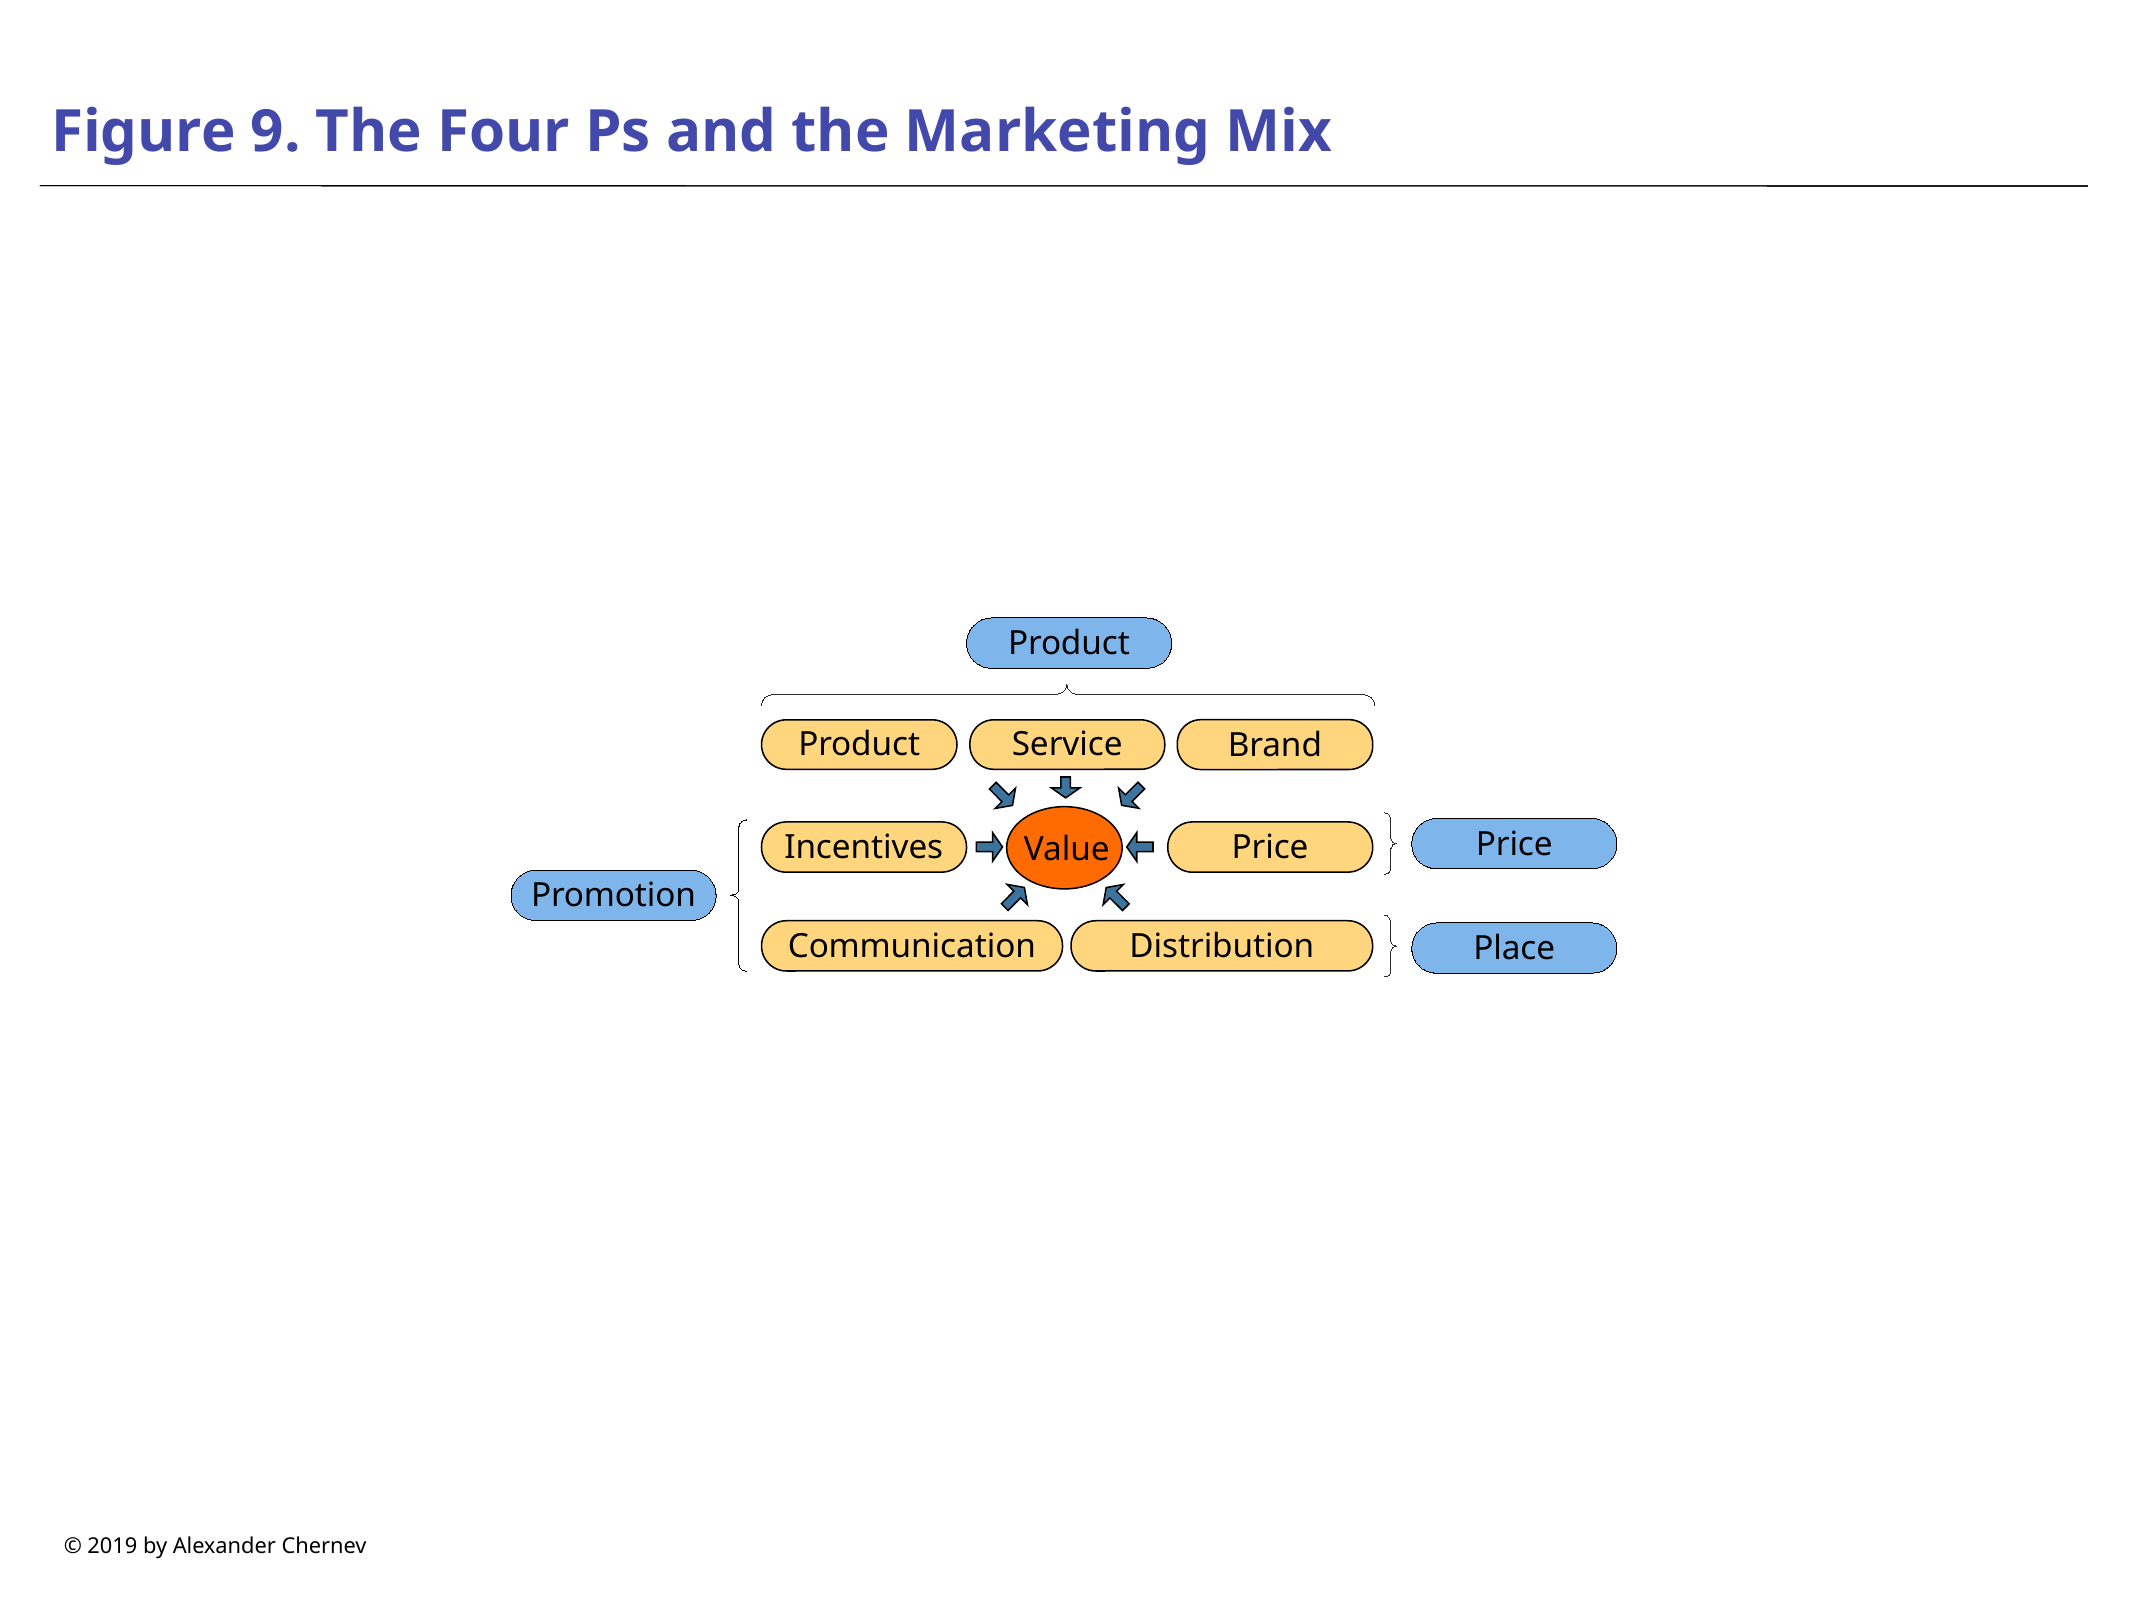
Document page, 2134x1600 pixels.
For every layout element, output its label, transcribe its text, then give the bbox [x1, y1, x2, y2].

title Figure 9. The Four Ps and the Marketing Mix [40, 0, 2089, 174]
text_box Promotion [511, 870, 717, 921]
text_box Price [1411, 818, 1617, 869]
text_box [1384, 915, 1397, 977]
text_box [761, 684, 1375, 706]
text_box Product [966, 617, 1172, 669]
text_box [761, 719, 1373, 972]
text_box [1384, 812, 1397, 875]
text_box Place [1411, 922, 1617, 974]
text_box [730, 819, 747, 972]
